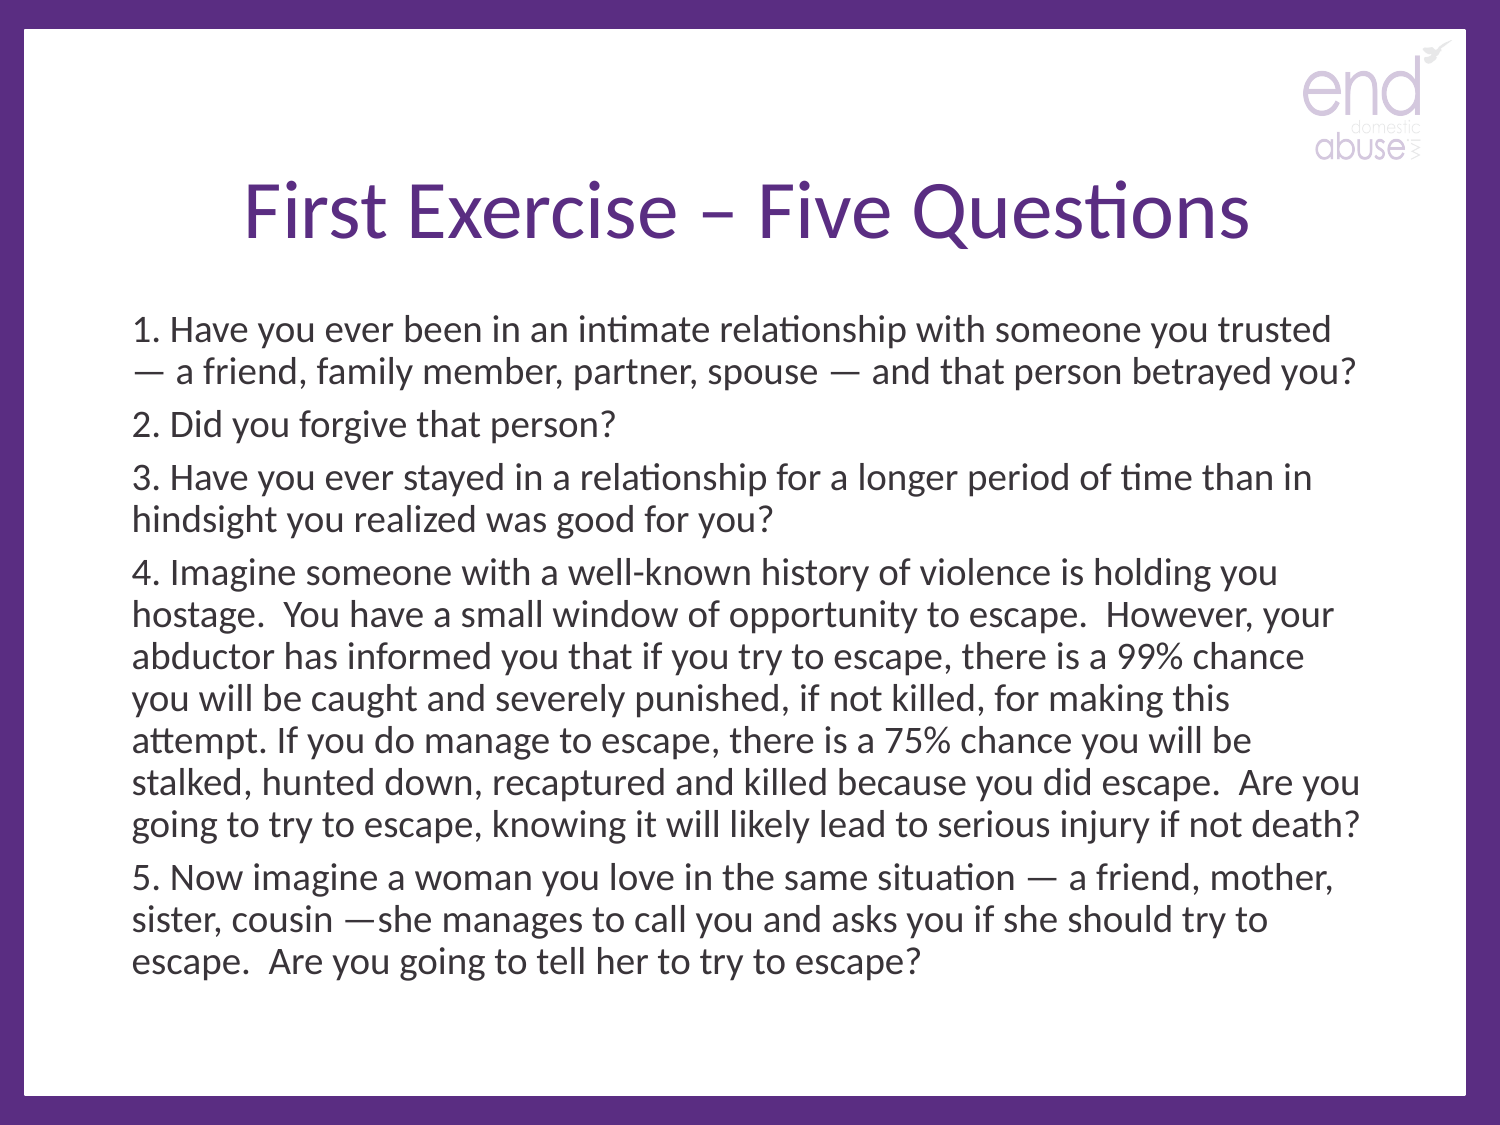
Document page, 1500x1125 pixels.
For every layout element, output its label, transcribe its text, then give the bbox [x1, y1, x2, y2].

title First Exercise – Five Questions [140, 99, 1356, 301]
list 1. Have you ever been in an intimate relationship with someone you trusted — a friend, family member, partner, spouse — and that person betrayed you? 2. Did you forgive that person? 3. Have you ever stayed in a relationship for a longer period of time than in hindsight you realized was good for you? 4. Imagine someone with a well-known history of violence is holding you hostage. You have a small window of opportunity to escape. However, your abductor has informed you that if you try to escape, there is a 99% chance you will be caught and severely punished, if not killed, for making this attempt. If you do manage to escape, there is a 75% chance you will be stalked, hunted down, recaptured and killed because you did escape. Are you going to try to escape, knowing it will likely lead to serious injury if not death? 5. Now imagine a woman you love in the same situation — a friend, mother, sister, cousin —she manages to call you and asks you if she should try to escape. Are you going to tell her to try to escape? [116, 301, 1380, 1065]
